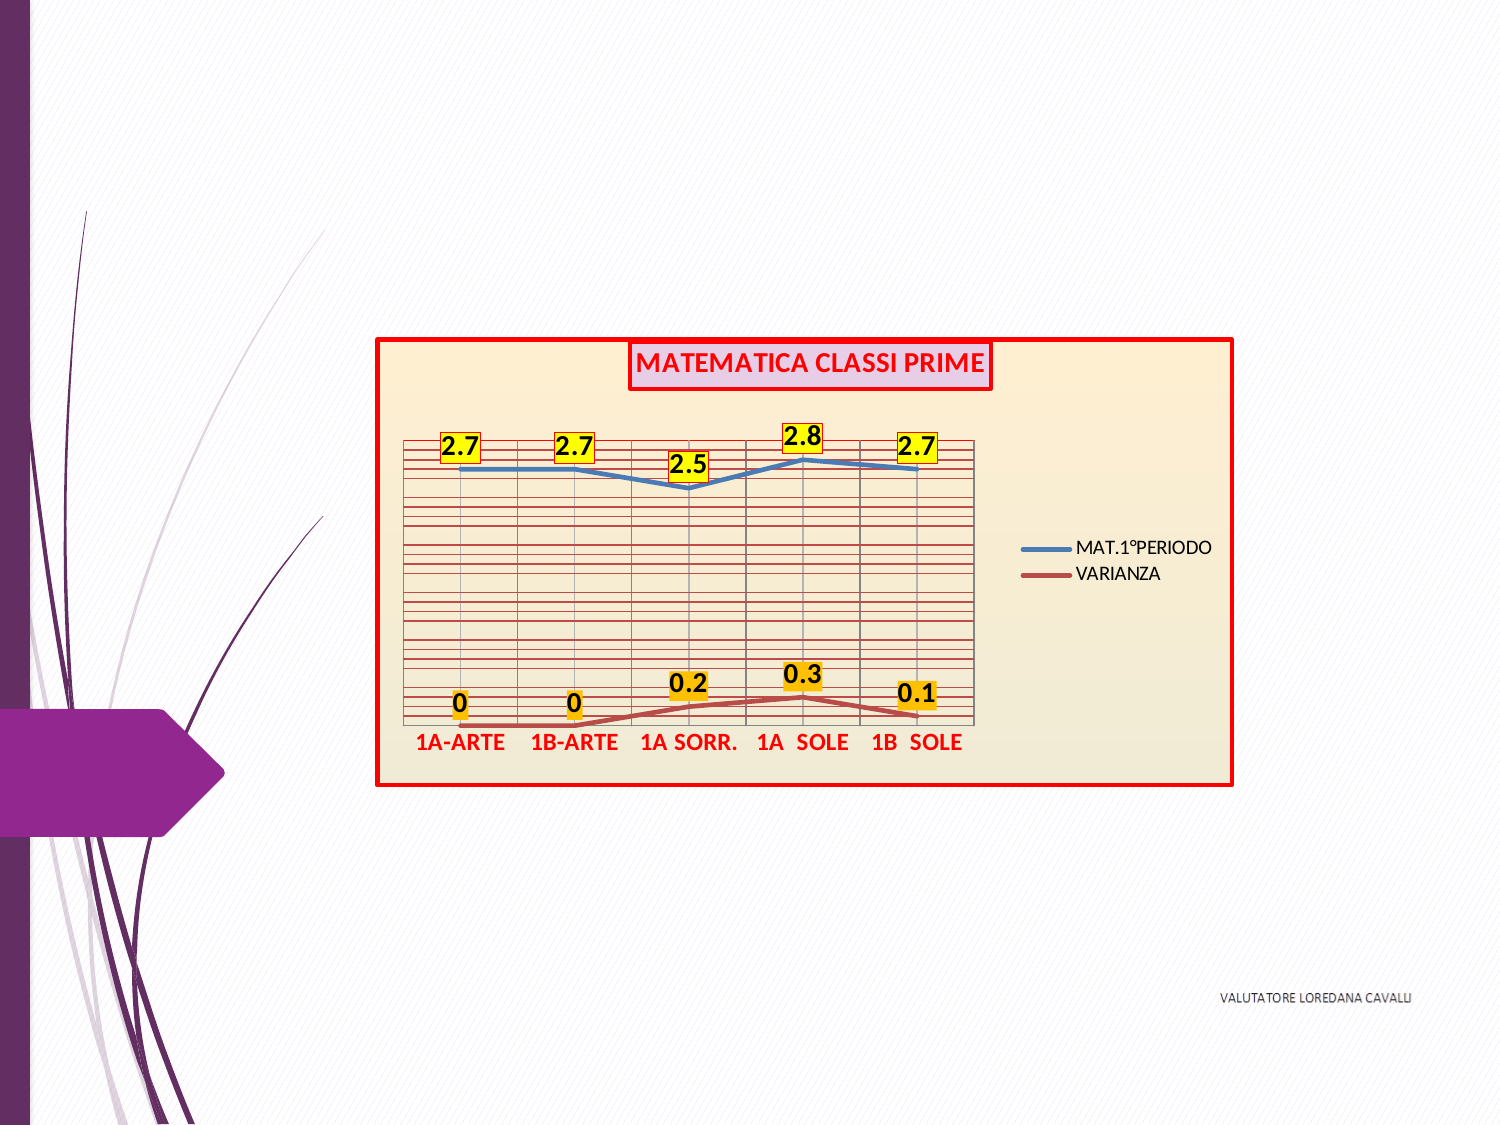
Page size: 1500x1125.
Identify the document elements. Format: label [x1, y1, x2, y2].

chart [374, 337, 1235, 788]
picture [1220, 989, 1500, 1019]
